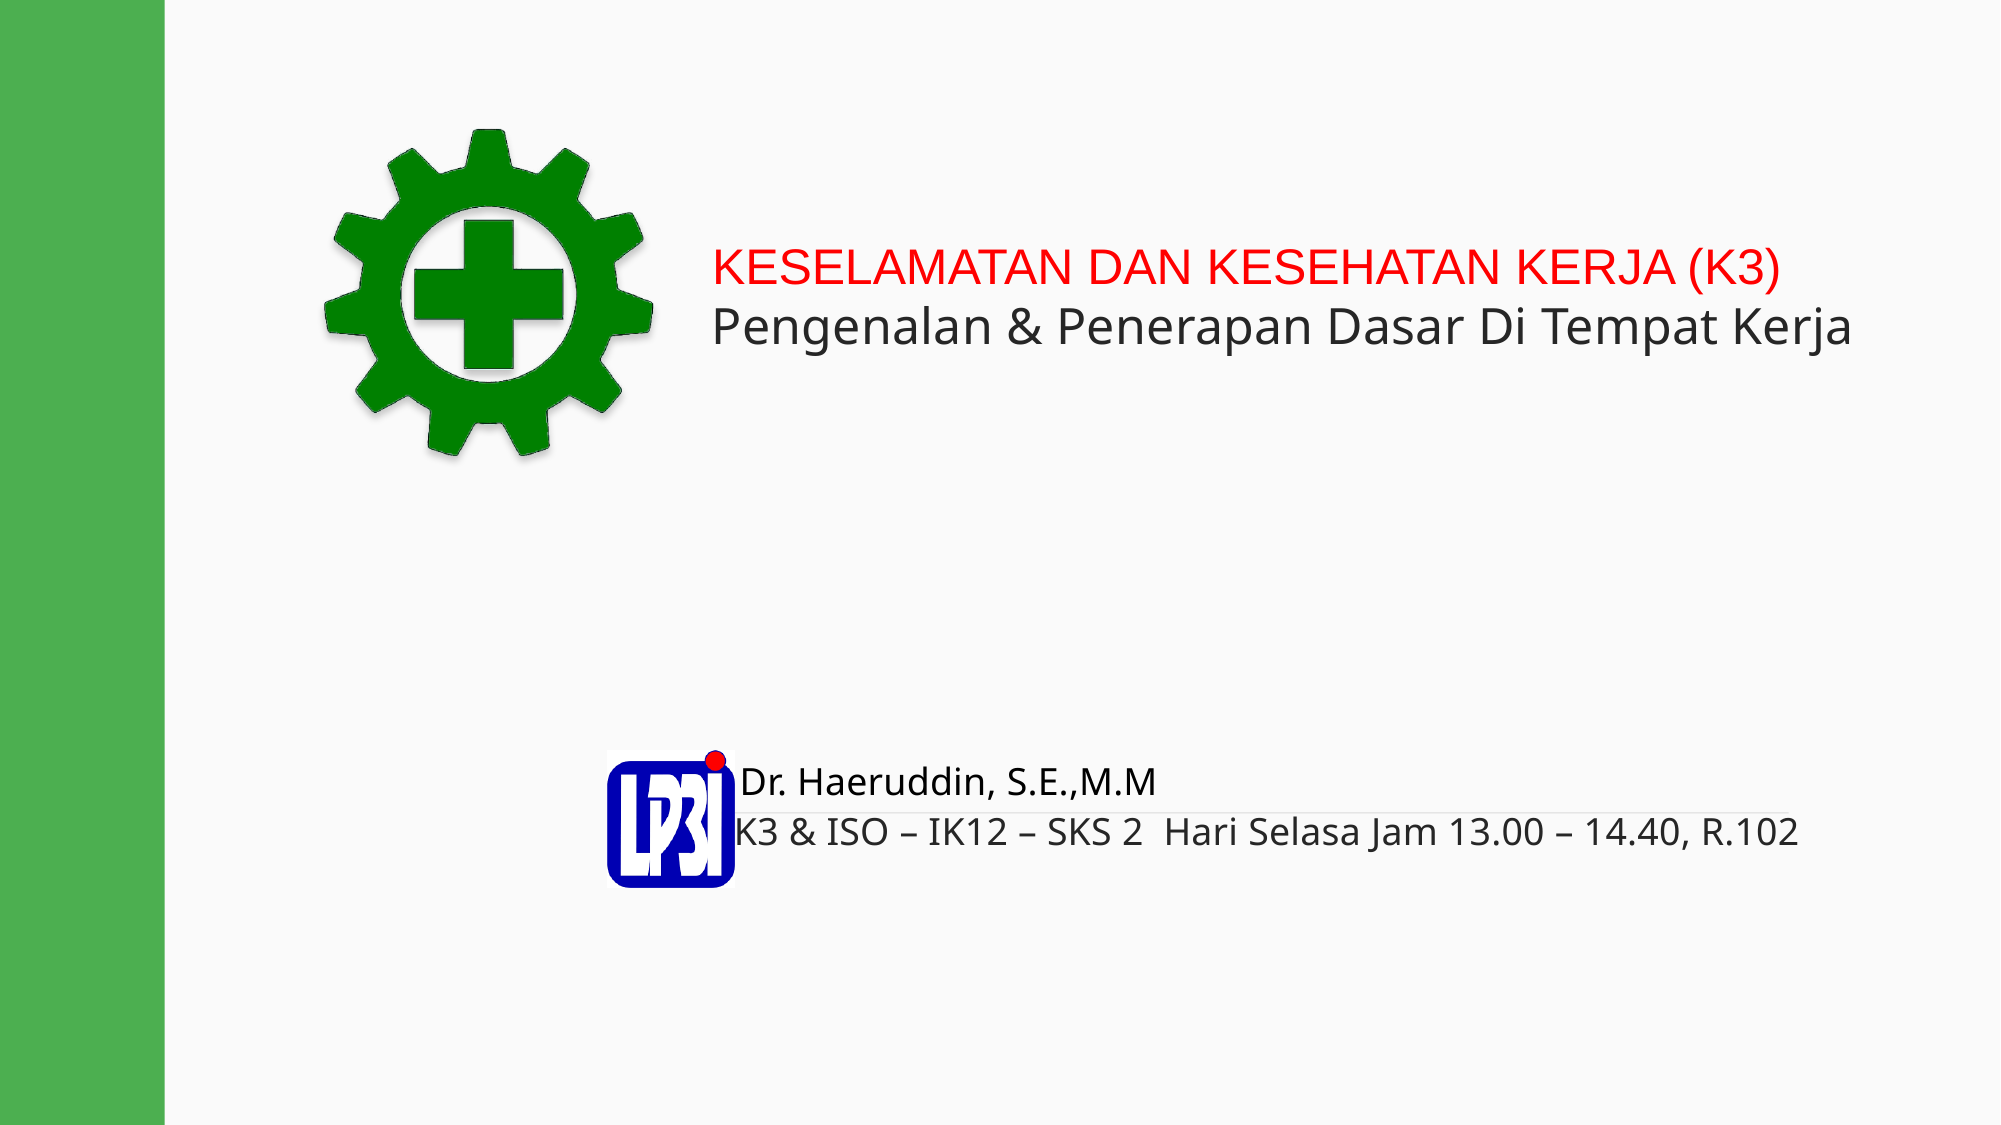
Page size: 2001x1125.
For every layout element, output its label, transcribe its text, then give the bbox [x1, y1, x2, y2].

text_box Pengenalan & Penerapan Dasar Di Tempat Kerja [711, 294, 1969, 355]
text_box KESELAMATAN DAN KESEHATAN KERJA (K3) [712, 172, 1907, 294]
text_box [0, 0, 165, 1125]
text_box K3 & ISO – IK12 – SKS 2 Hari Selasa Jam 13.00 – 14.40, R.102 [740, 800, 1817, 861]
text_box Dr. Haeruddin, S.E.,M.M [737, 750, 1174, 800]
picture [607, 749, 736, 889]
picture [317, 124, 661, 469]
